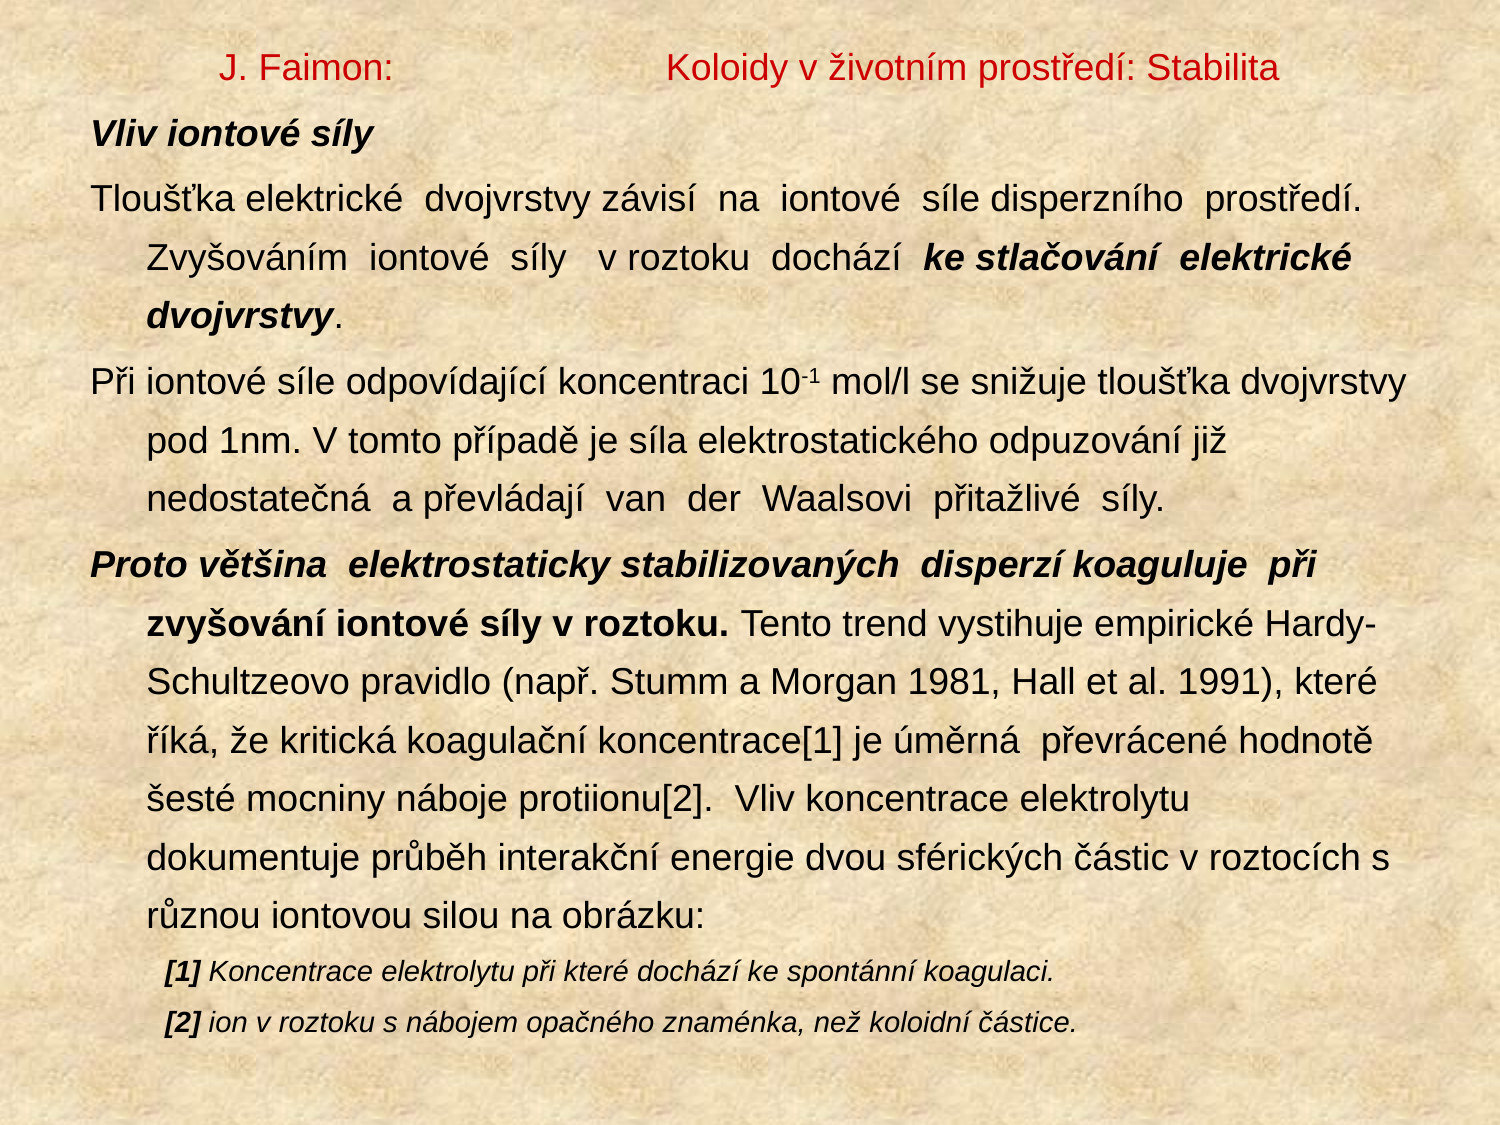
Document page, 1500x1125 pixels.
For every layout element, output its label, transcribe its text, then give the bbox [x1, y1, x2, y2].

picture [0, 0, 1500, 1125]
list Vliv iontové síly Tloušťka elektrické dvojvrstvy závisí na iontové síle disperzního prostředí. Zvyšováním iontové síly v roztoku dochází ke stlačování elektrické dvojvrstvy. Při iontové síle odpovídající koncentraci 10-1 mol/l se snižuje tloušťka dvojvrstvy pod 1nm. V tomto případě je síla elektrostatického odpuzování již nedostatečná a převládají van der Waalsovi přitažlivé síly. Proto většina elektrostaticky stabilizovaných disperzí koaguluje při zvyšování iontové síly v roztoku. Tento trend vystihuje empirické Hardy-Schultzeovo pravidlo (např. Stumm a Morgan 1981, Hall et al. 1991), které říká, že kritická koagulační koncentrace[1] je úměrná převrácené hodnotě šesté mocniny náboje protiionu[2]. Vliv koncentrace elektrolytu dokumentuje průběh interakční energie dvou sférických částic v roztocích s různou iontovou silou na obrázku: [1] Koncentrace elektrolytu při které dochází ke spontánní koagulaci. [2] ion v roztoku s nábojem opačného znaménka, než koloidní částice. [75, 87, 1425, 1088]
title J. Faimon: Koloidy v životním prostředí: Stabilita [75, 24, 1425, 87]
